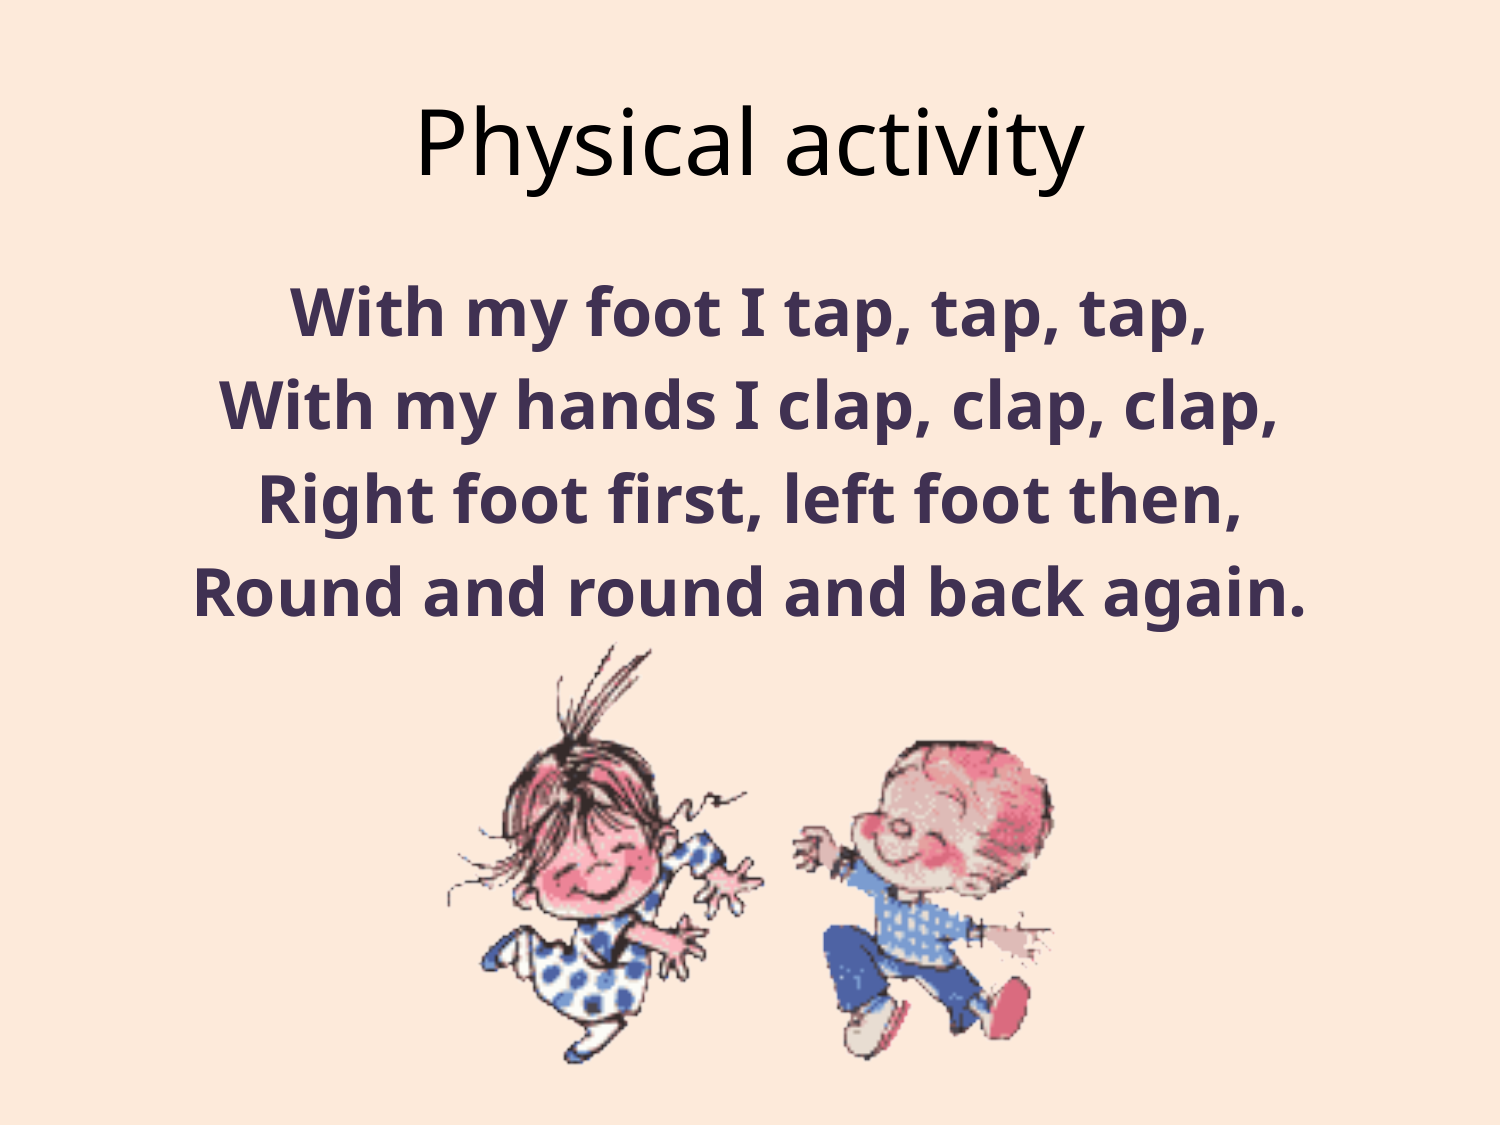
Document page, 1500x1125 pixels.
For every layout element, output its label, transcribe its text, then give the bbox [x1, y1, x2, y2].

title Physical activity [75, 45, 1425, 233]
list With my foot I tap, tap, tap, With my hands I clap, clap, clap, Right foot first, left foot then, Round and round and back again. [75, 262, 1425, 1005]
picture [421, 632, 1087, 1094]
